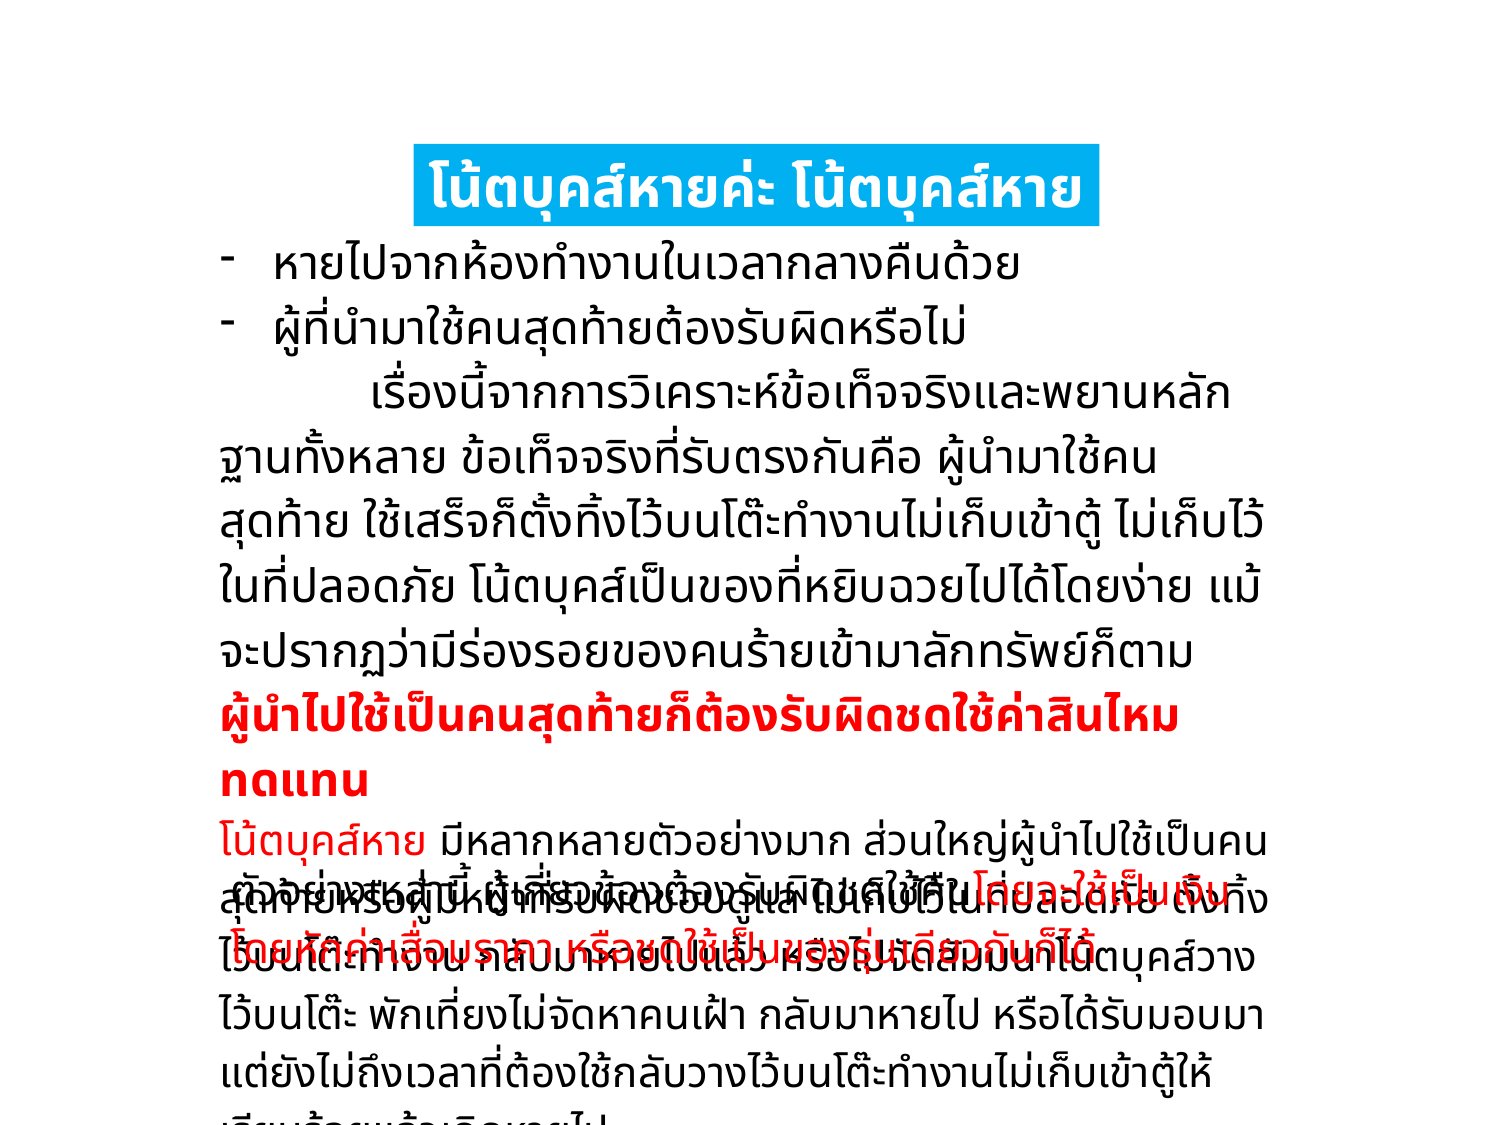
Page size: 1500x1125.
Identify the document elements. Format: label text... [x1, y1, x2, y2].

text_box โน้ตบุคส์หายค่ะ โน้ตบุคส์หาย [413, 143, 1100, 227]
text_box ตัวอย่างเหล่านี้ ผู้เกี่ยวข้องต้องรับผิดชดใช้คืนโดยจะใช้เป็นเงิน โดยหักค่าเสื่อมราคา หรือชดใช้เป็นของรุ่นเดียวกันก็ได้ [215, 848, 1295, 980]
text_box หายไปจากห้องทำงานในเวลากลางคืนด้วย ผู้ที่นำมาใช้คนสุดท้ายต้องรับผิดหรือไม่ เรื่องนี้จากการวิเคราะห์ข้อเท็จจริงและพยานหลักฐานทั้งหลาย ข้อเท็จจริงที่รับตรงกันคือ ผู้นำมาใช้คนสุดท้าย ใช้เสร็จก็ตั้งทิ้งไว้บนโต๊ะทำงานไม่เก็บเข้าตู้ ไม่เก็บไว้ในที่ปลอดภัย โน้ตบุคส์เป็นของที่หยิบฉวยไปได้โดยง่าย แม้จะปรากฏว่ามีร่องรอยของคนร้ายเข้ามาลักทรัพย์ก็ตาม ผู้นำไปใช้เป็นคนสุดท้ายก็ต้องรับผิดชดใช้ค่าสินไหมทดแทน โน้ตบุคส์หาย มีหลากหลายตัวอย่างมาก ส่วนใหญ่ผู้นำไปใช้เป็นคนสุดท้ายหรือผู้มีหน้าที่รับผิดชอบดูแล ไม่เก็บไว้ในที่ปลอดภัย ตั้งทิ้งไว้บนโต๊ะทำงาน กลับมาหายไปแล้ว หรือไปจัดสัมมนาโน้ตบุคส์วางไว้บนโต๊ะ พักเที่ยงไม่จัดหาคนเฝ้า กลับมาหายไป หรือได้รับมอบมาแต่ยังไม่ถึงเวลาที่ต้องใช้กลับวางไว้บนโต๊ะทำงานไม่เก็บเข้าตู้ให้เรียบร้อยแล้วเกิดหายไป [205, 216, 1305, 1125]
